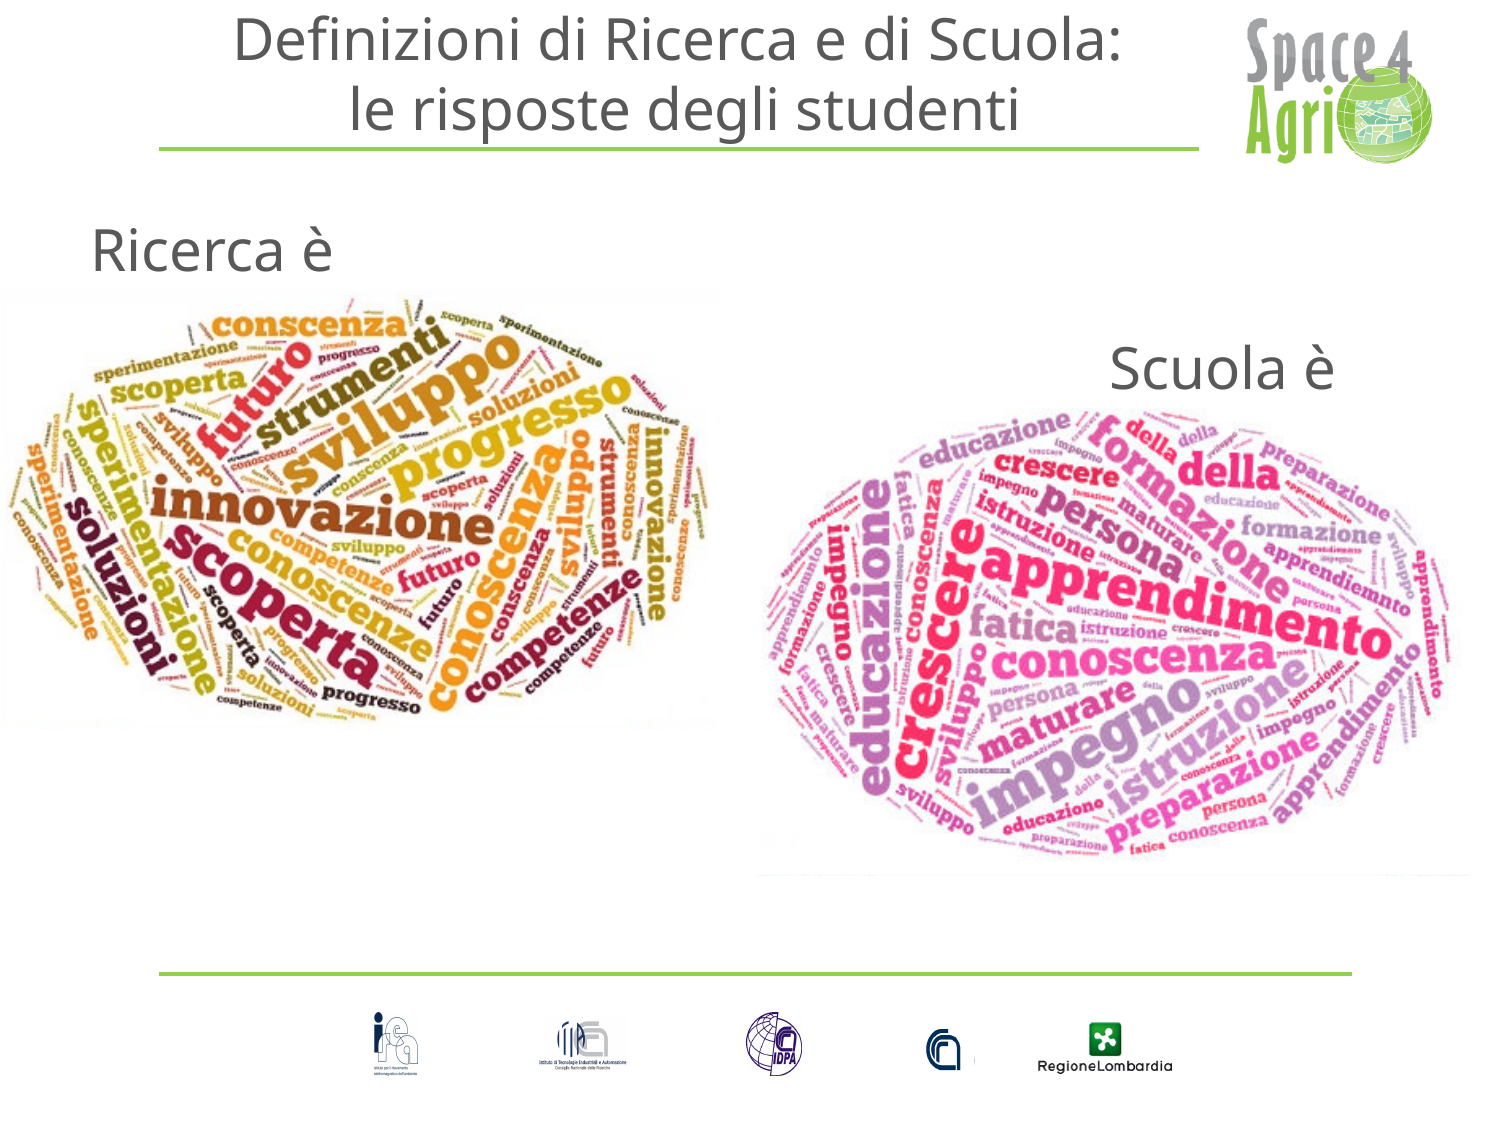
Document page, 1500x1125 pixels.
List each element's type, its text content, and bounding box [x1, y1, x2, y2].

list Scuola è [761, 302, 1425, 395]
title Definizioni di Ricerca e di Scuola: le risposte degli studenti [76, 18, 1244, 126]
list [755, 396, 1470, 876]
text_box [371, 1011, 1176, 1084]
picture [1245, 18, 1448, 167]
list Ricerca è [29, 196, 396, 289]
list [0, 290, 722, 730]
